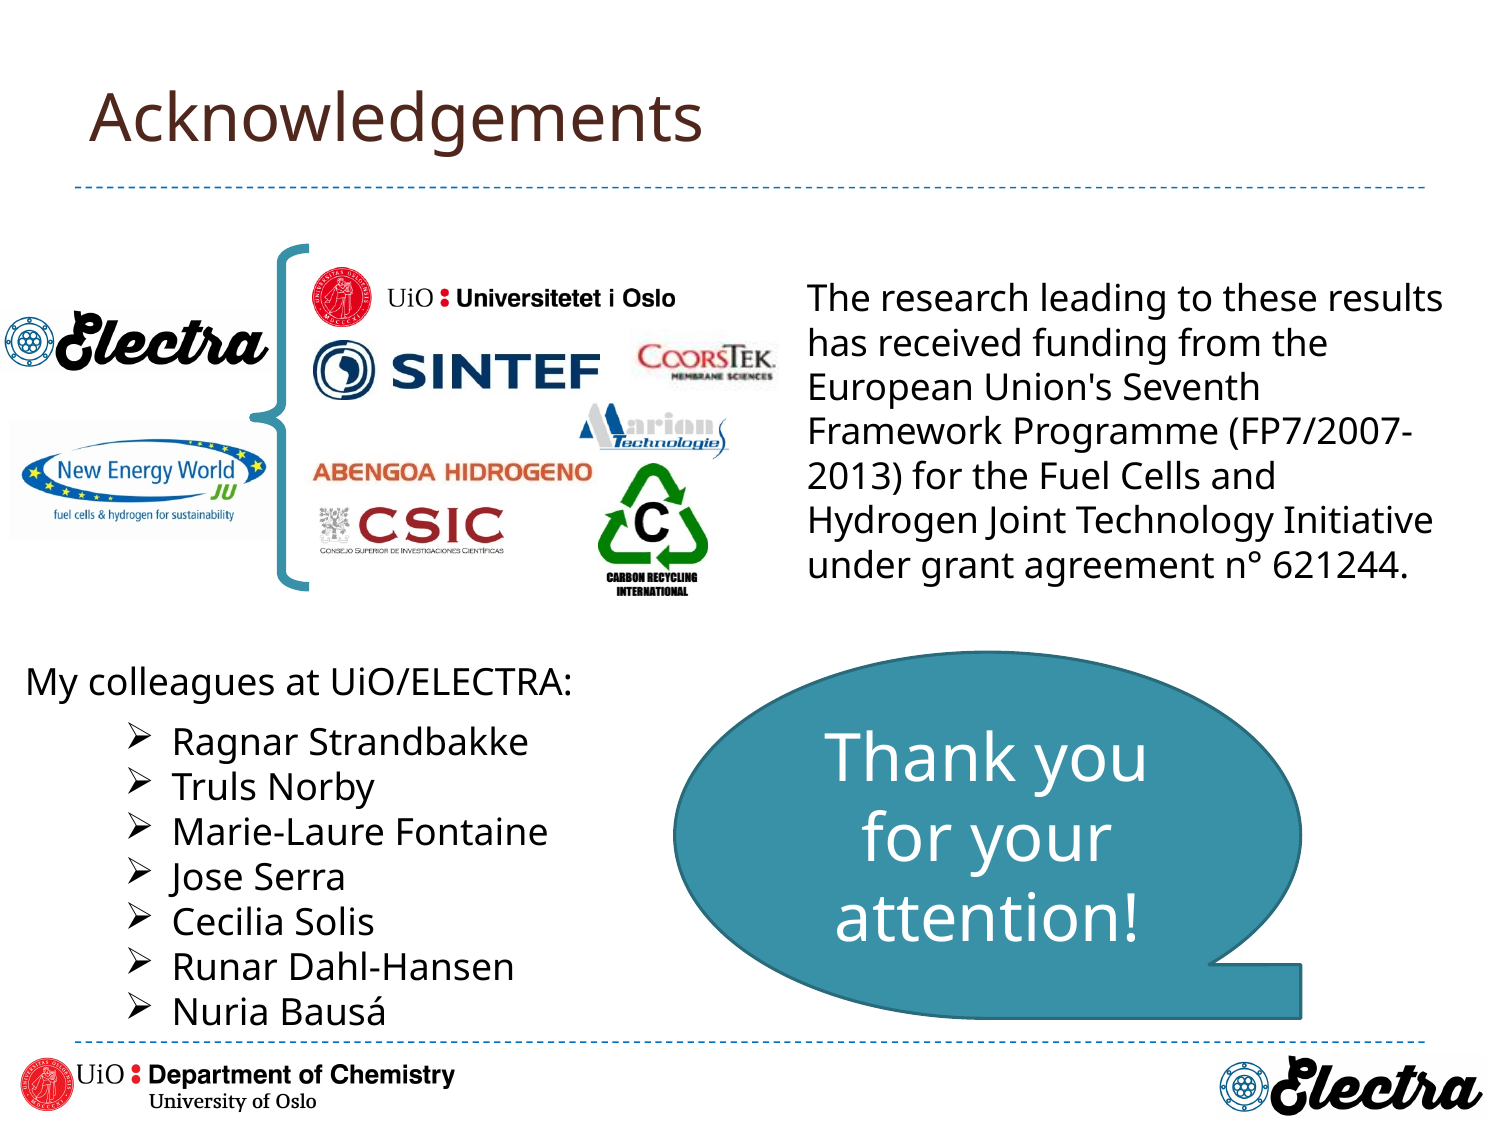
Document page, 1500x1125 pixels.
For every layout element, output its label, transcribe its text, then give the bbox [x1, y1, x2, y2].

text_box [253, 247, 310, 588]
list The research leading to these results has received funding from the European Union's Seventh Framework Programme (FP7/2007-2013) for the Fuel Cells and Hydrogen Joint Technology Initiative under grant agreement n° 621244. [792, 267, 1466, 596]
text_box My colleagues at UiO/ELECTRA: [10, 650, 598, 710]
picture [9, 421, 278, 540]
picture [0, 307, 273, 373]
title Acknowledgements [74, 0, 1425, 163]
text_box Ragnar Strandbakke Truls Norby Marie-Laure Fontaine Jose Serra Cecilia Solis Runar Dahl-Hansen Nuria Bausá [109, 710, 564, 1041]
picture [312, 266, 675, 327]
picture [312, 339, 600, 400]
picture [629, 328, 786, 391]
text_box Thank you for your attention! [673, 650, 1303, 1020]
picture [312, 502, 508, 562]
picture [1215, 1053, 1487, 1118]
picture [303, 401, 729, 596]
picture [0, 1051, 455, 1116]
